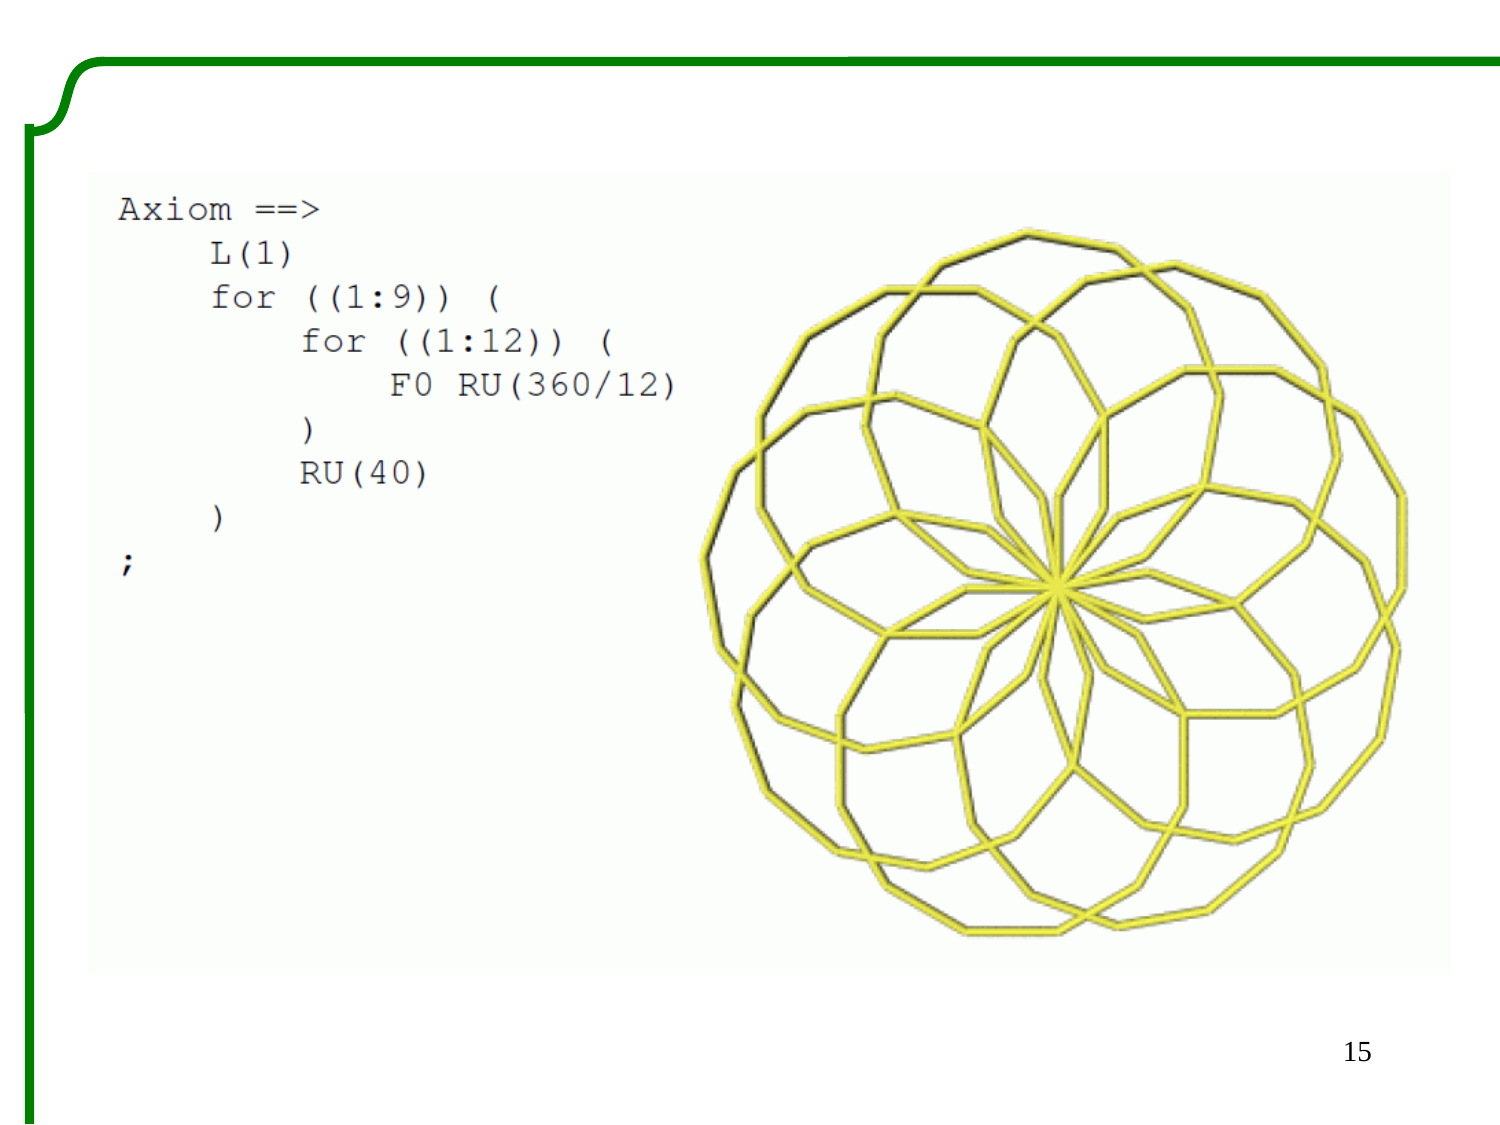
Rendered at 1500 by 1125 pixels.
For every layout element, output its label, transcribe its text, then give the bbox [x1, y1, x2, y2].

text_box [31, 59, 103, 135]
slide_number 15 [1074, 1025, 1388, 1100]
picture [88, 172, 1451, 974]
